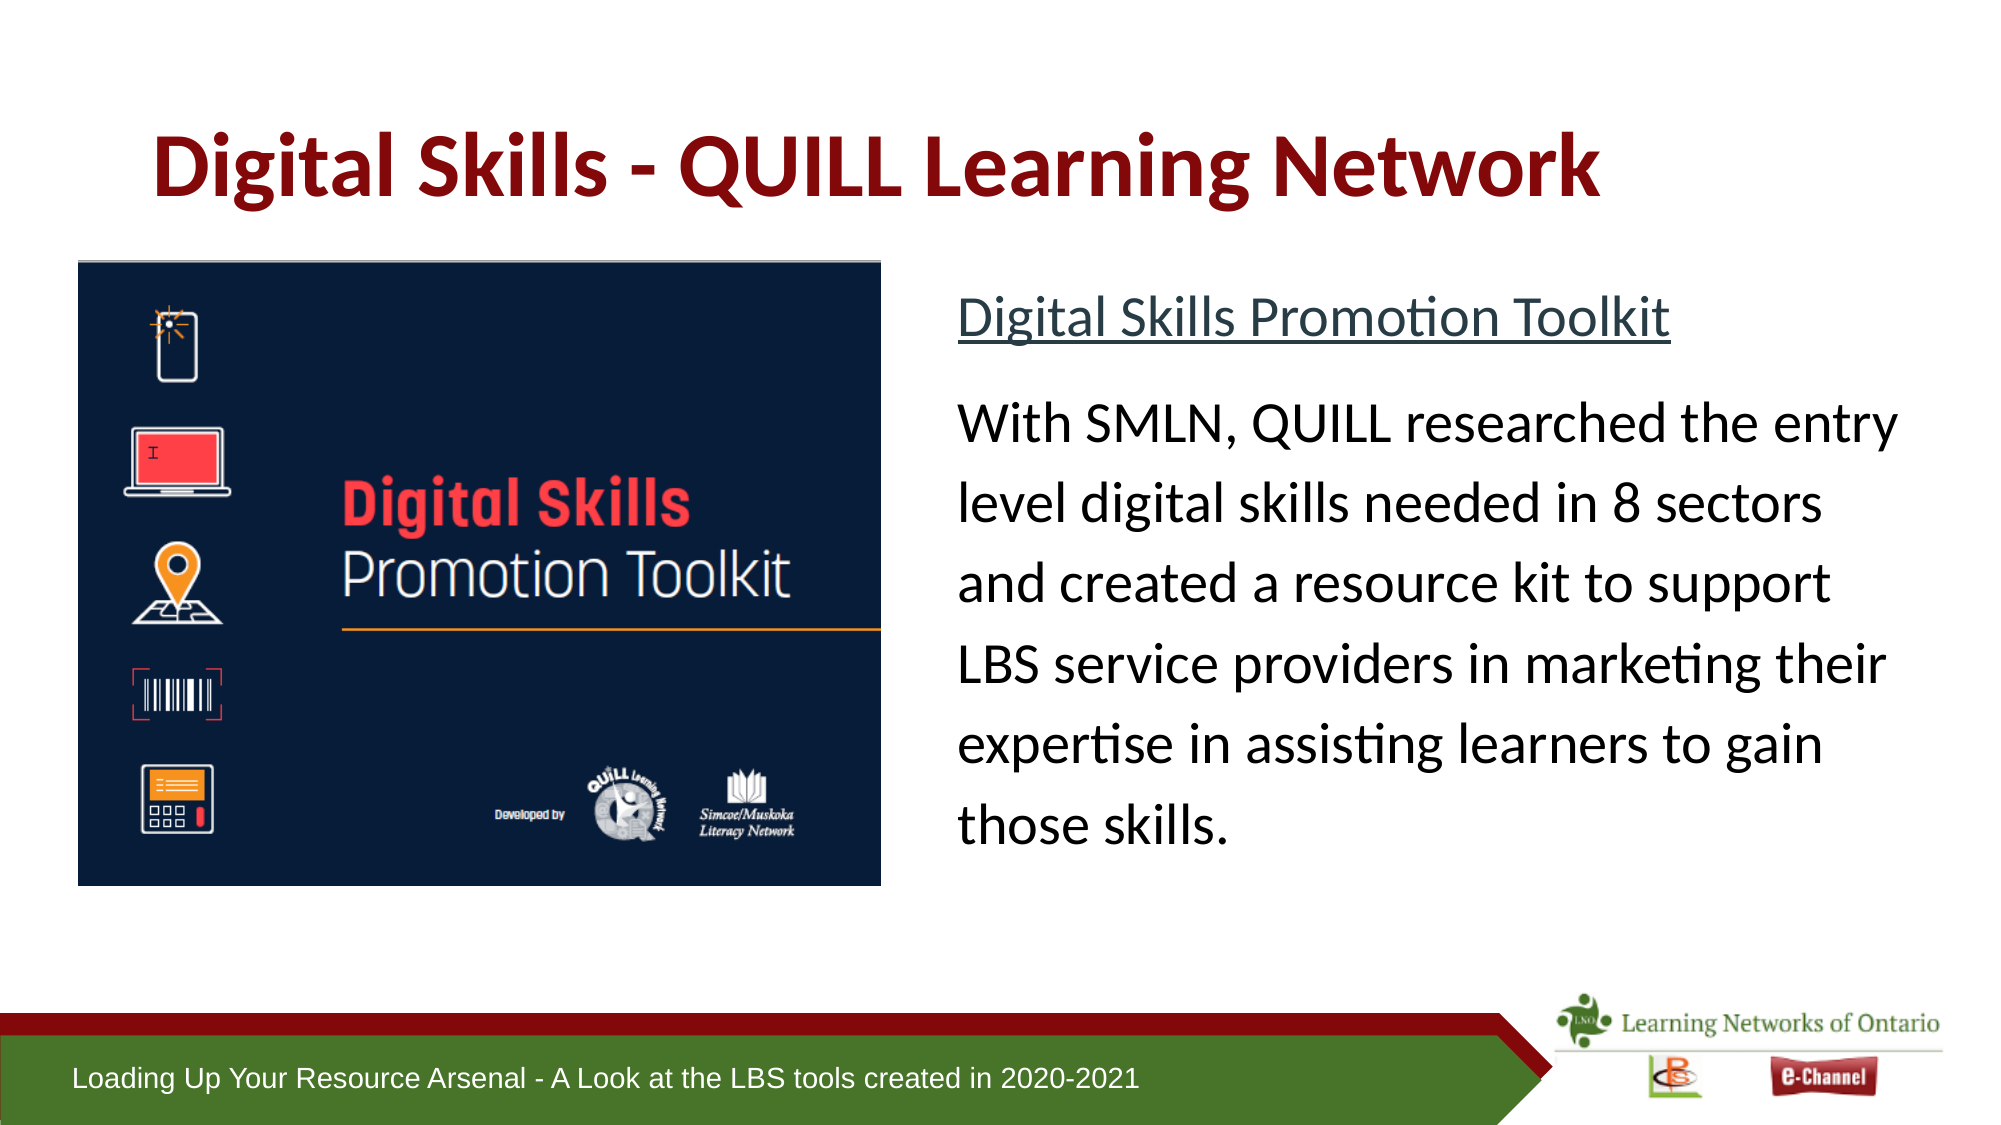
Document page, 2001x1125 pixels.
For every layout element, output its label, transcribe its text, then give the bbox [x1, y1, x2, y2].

title Digital Skills - QUILL Learning Network [137, 75, 1920, 224]
picture [77, 260, 881, 886]
list Digital Skills Promotion Toolkit With SMLN, QUILL researched the entry level digital skills needed in 8 sectors and created a resource kit to support LBS service providers in marketing their expertise in assisting learners to gain those skills. [942, 260, 1920, 886]
picture [1488, 988, 1962, 1104]
